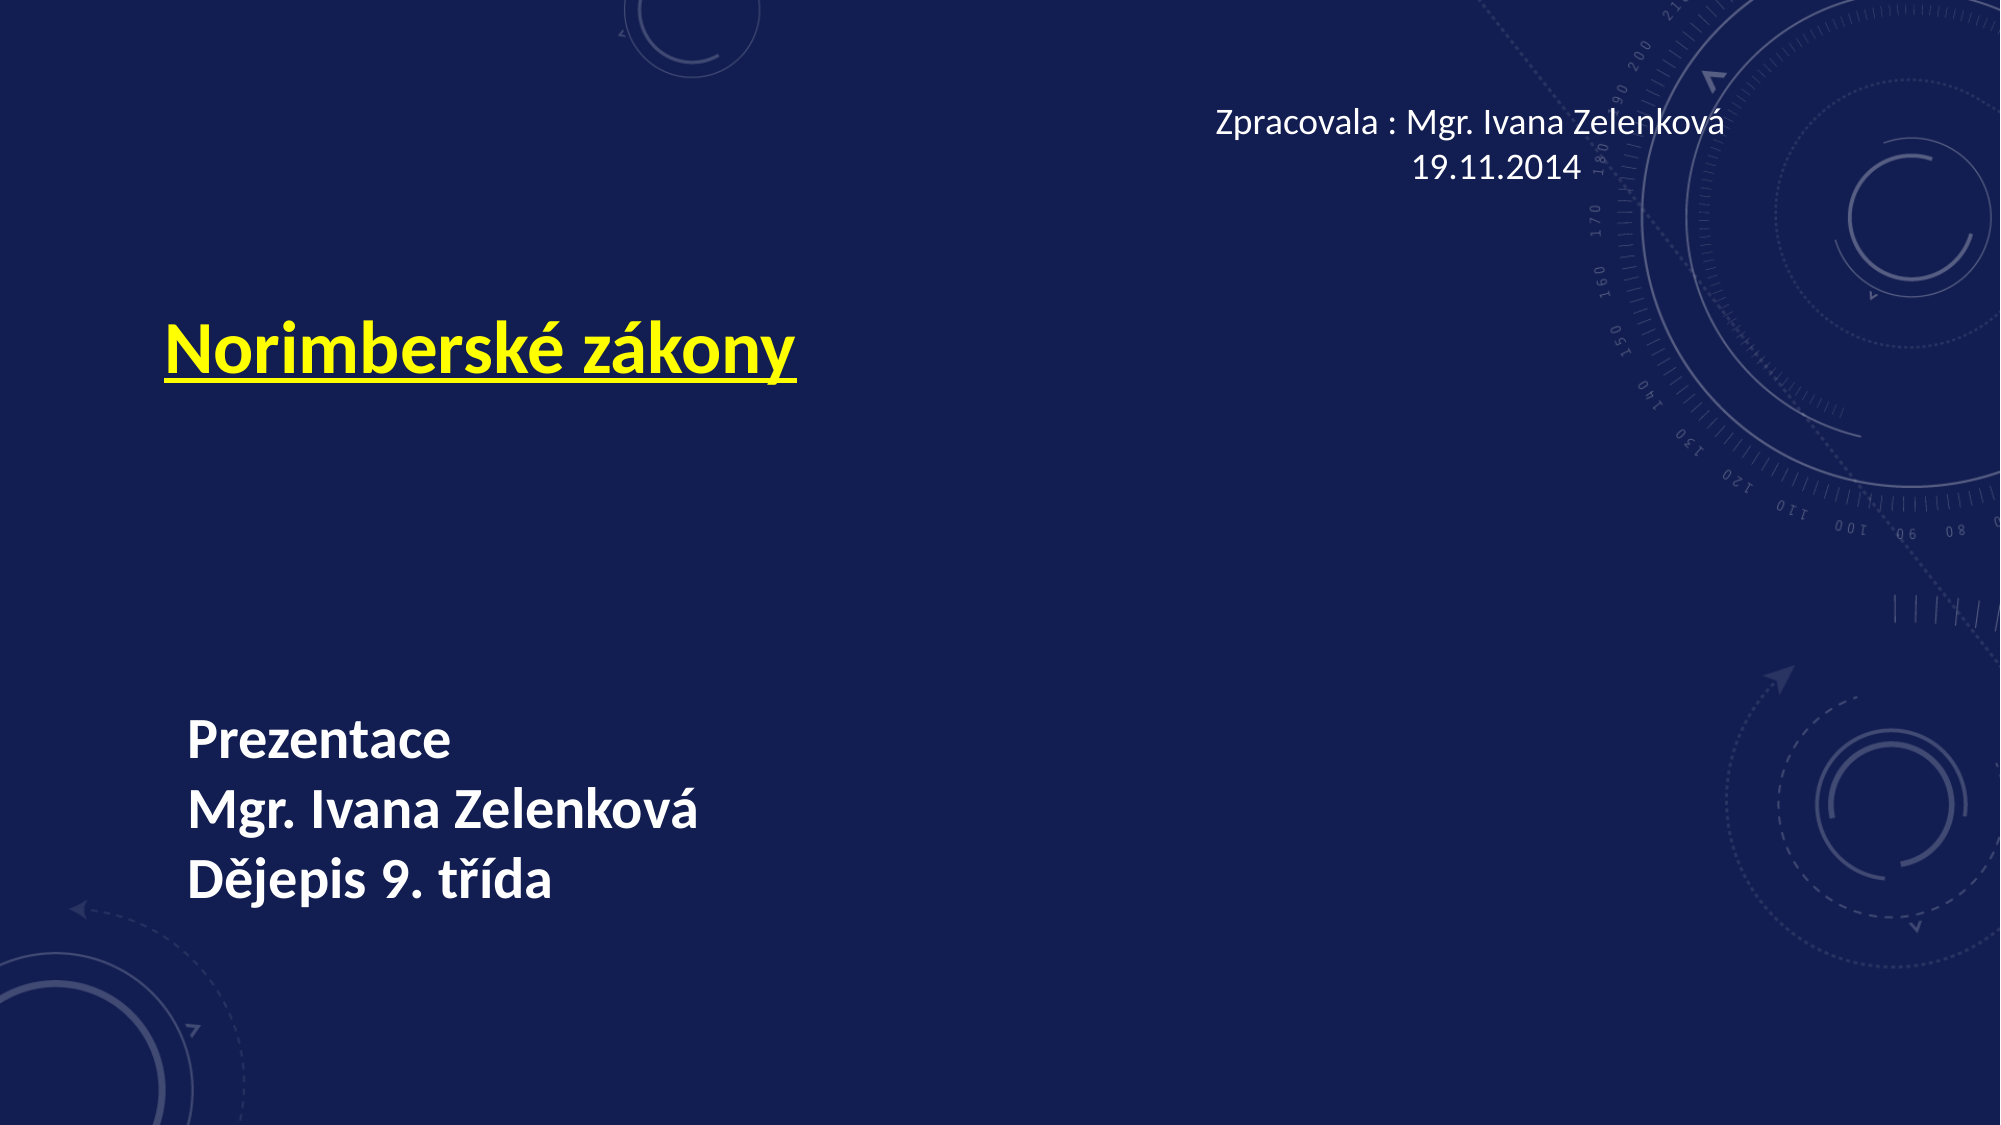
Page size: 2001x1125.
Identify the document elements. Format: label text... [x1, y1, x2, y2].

text_box Prezentace Mgr. Ivana Zelenková Dějepis 9. třída [173, 692, 1119, 987]
picture [0, 0, 2000, 1125]
text_box Norimberské zákony [149, 290, 1414, 396]
text_box Zpracovala : Mgr. Ivana Zelenková 19.11.2014 [1200, 89, 1792, 195]
